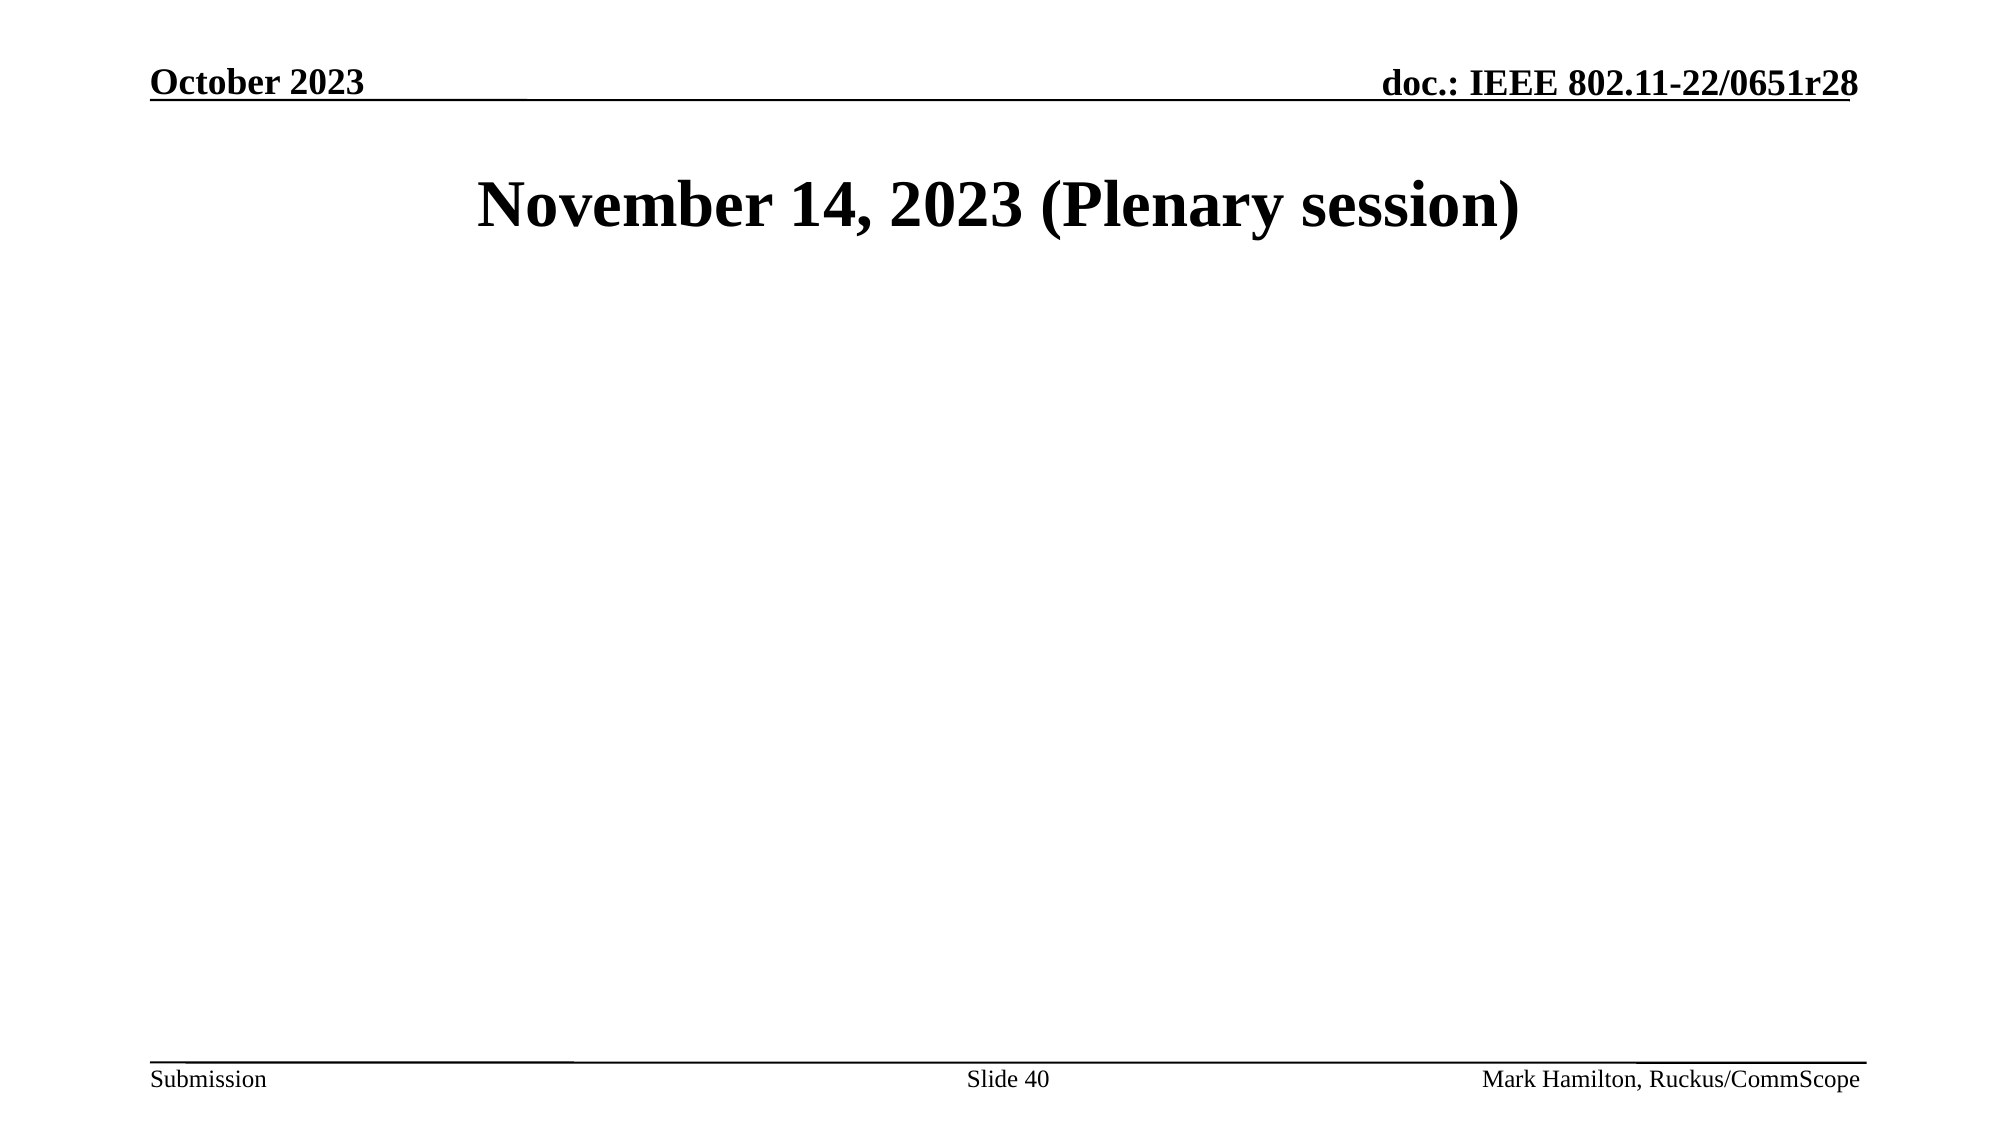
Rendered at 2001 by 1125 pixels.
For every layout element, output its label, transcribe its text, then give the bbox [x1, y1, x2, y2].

title November 14, 2023 (Plenary session) [149, 112, 1850, 288]
slide_number Slide 40 [950, 1061, 1067, 1123]
